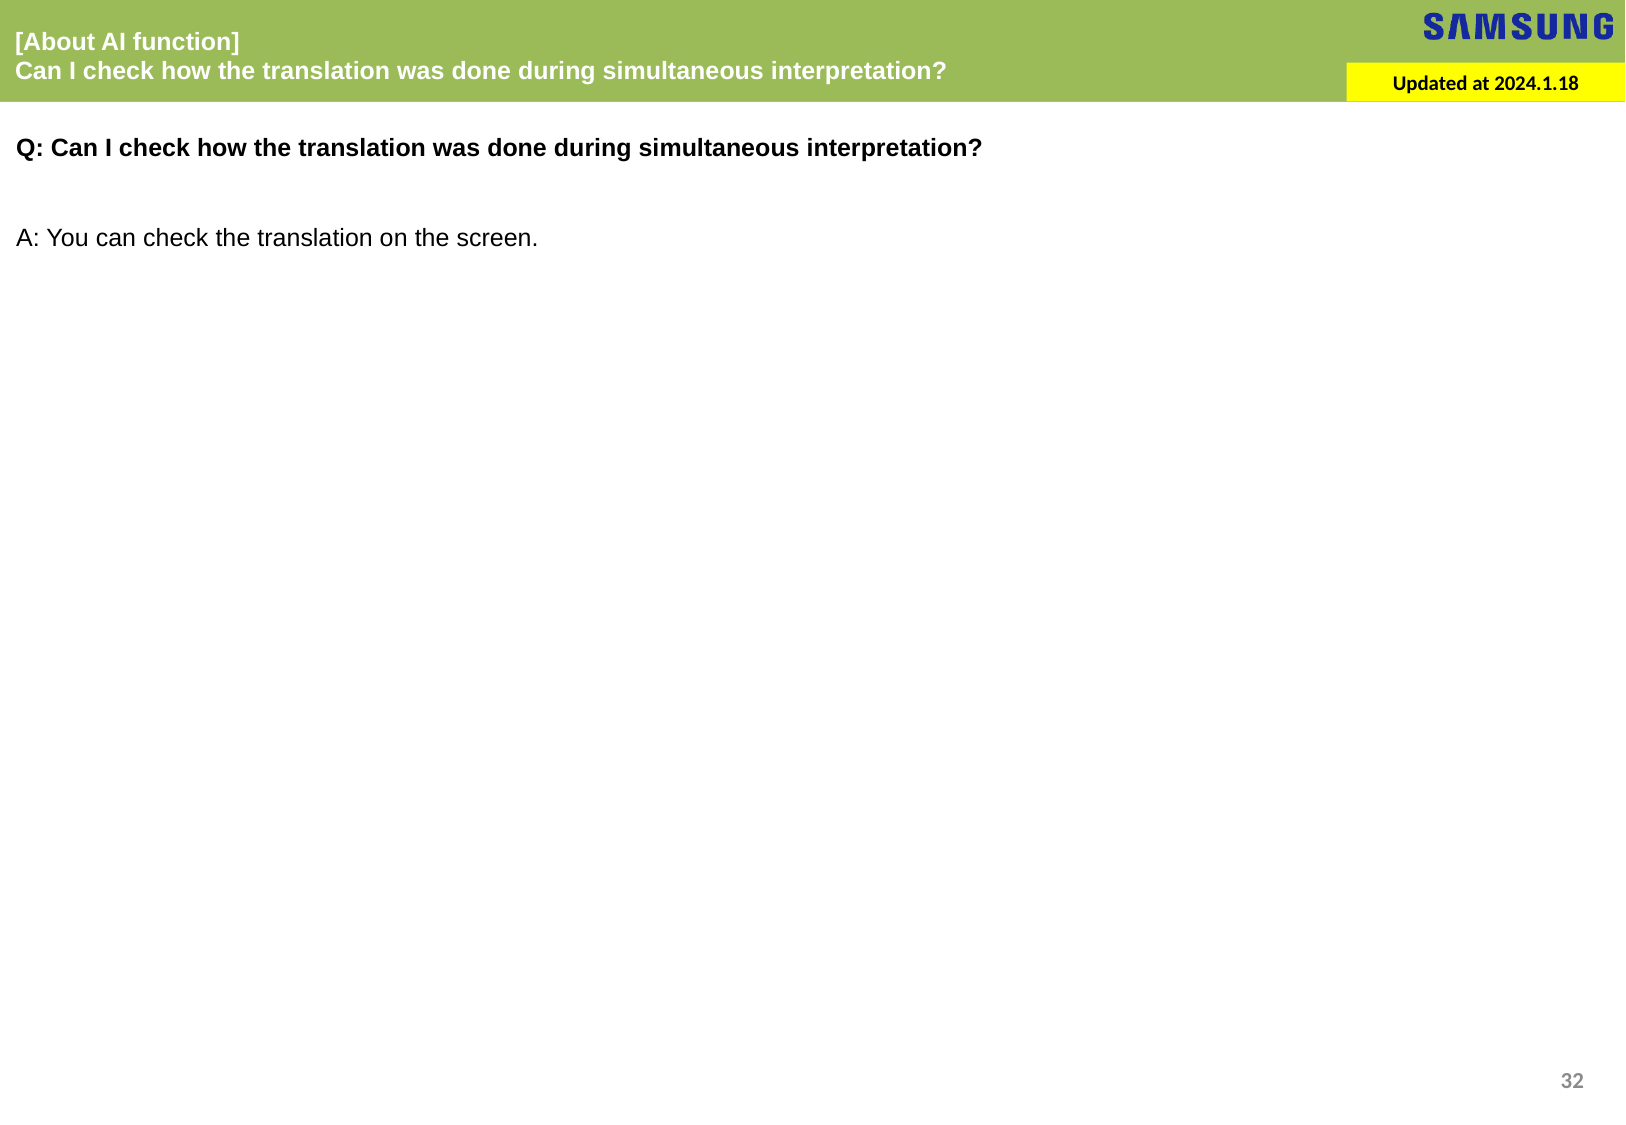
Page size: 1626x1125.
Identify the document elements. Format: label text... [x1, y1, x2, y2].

text_box Q: Can I check how the translation was done during simultaneous interpretation? A: You can check the translation on the screen. [1, 109, 1619, 1101]
picture [1409, 0, 1626, 53]
title [About AI function] Can I check how the translation was done during simultaneous interpretation? [0, 0, 1396, 110]
slide_number 32 [1517, 1058, 1600, 1101]
text_box Updated at 2024.1.18 [1345, 61, 1625, 103]
